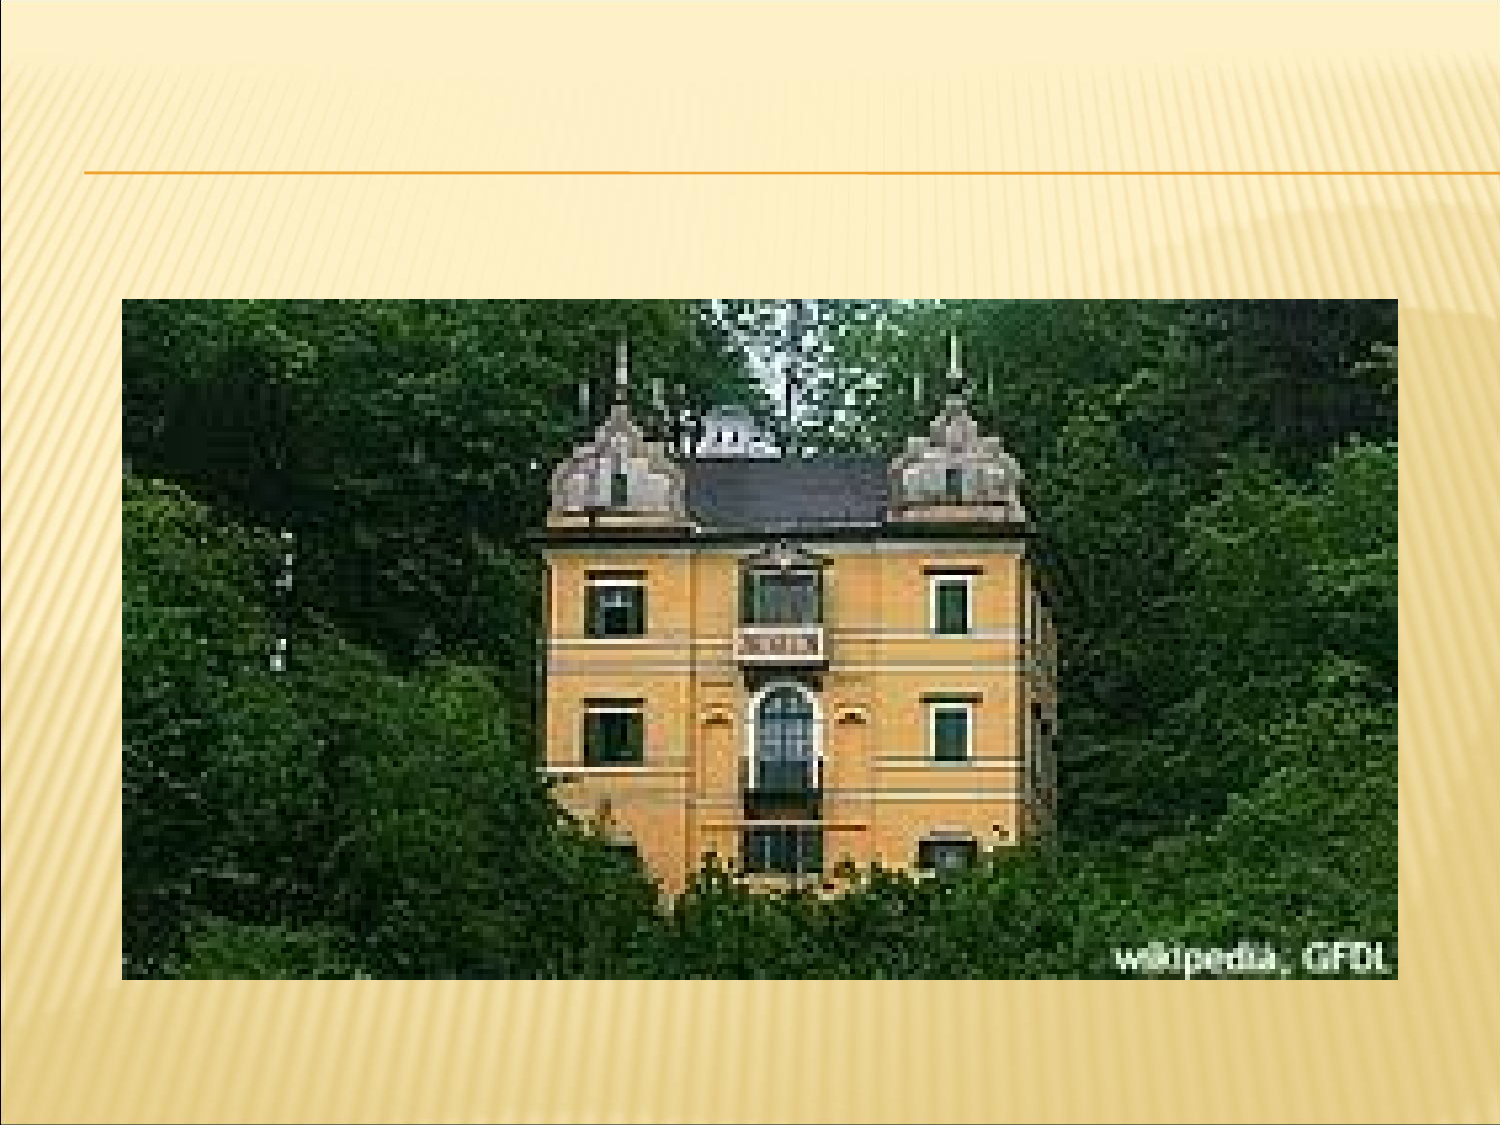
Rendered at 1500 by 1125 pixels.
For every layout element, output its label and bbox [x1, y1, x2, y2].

list [122, 299, 1398, 981]
picture [0, 0, 1500, 1125]
